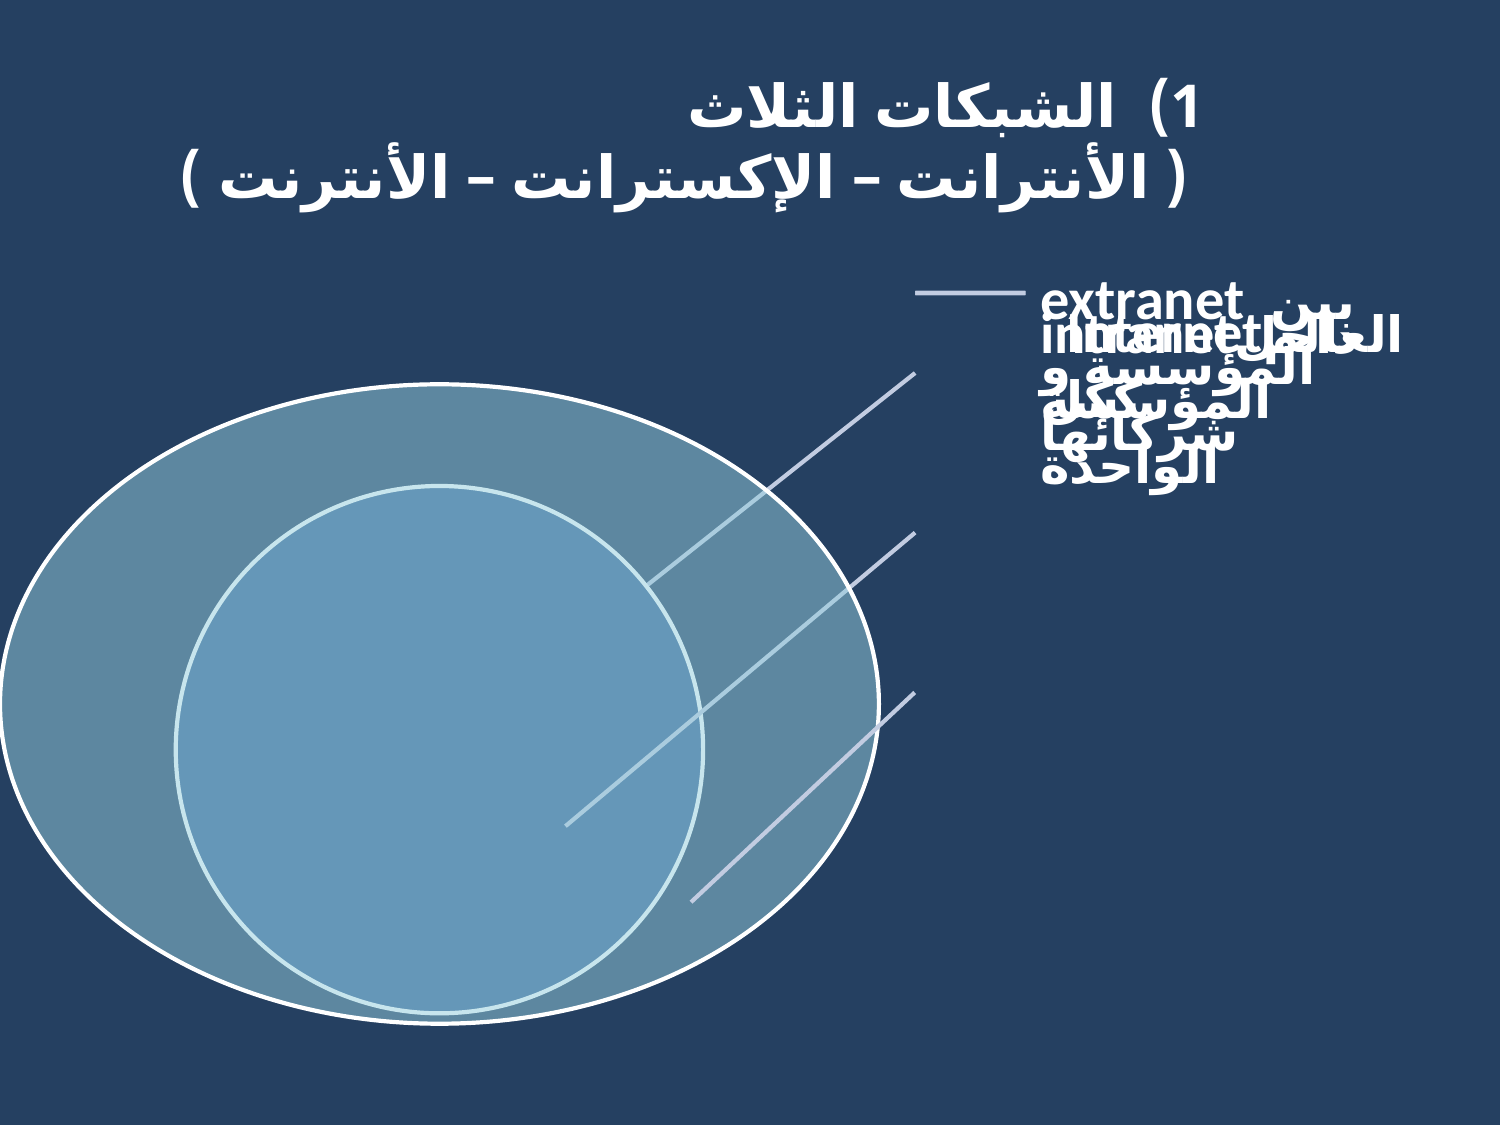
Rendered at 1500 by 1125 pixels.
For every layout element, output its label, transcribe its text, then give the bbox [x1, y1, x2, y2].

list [0, 292, 1466, 1024]
title 1) الشبكات الثلاث ( الأنترانت – الإكسترانت – الأنترنت ) [82, 58, 1219, 291]
